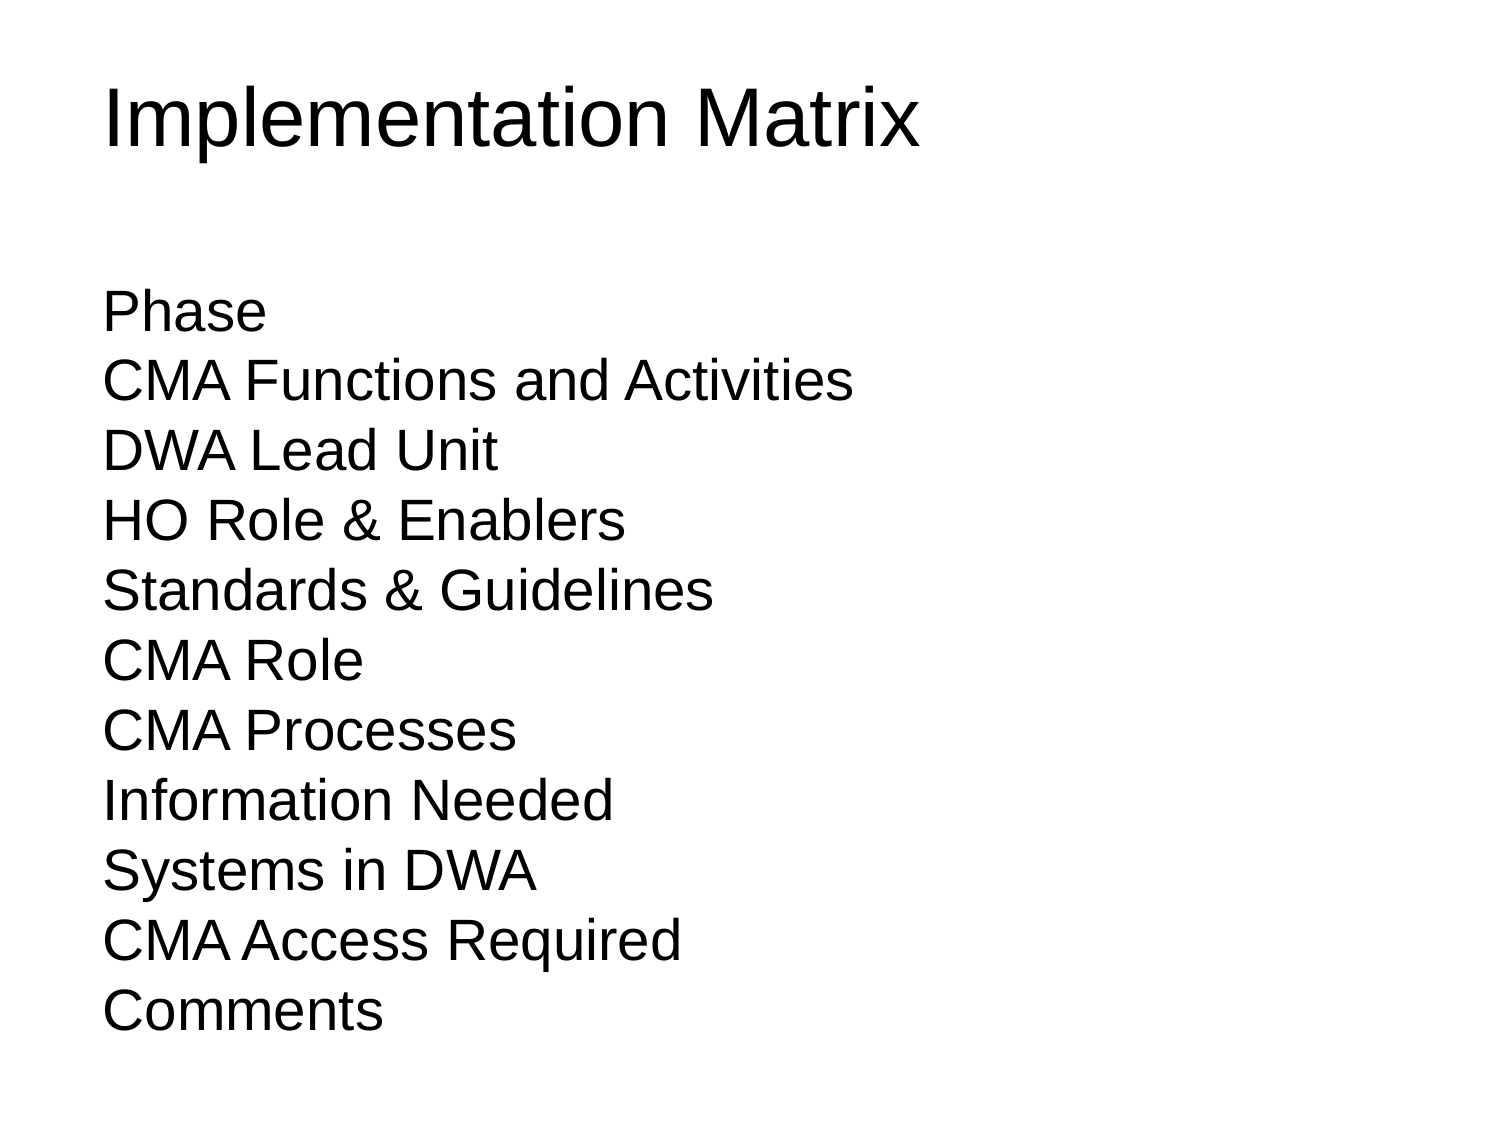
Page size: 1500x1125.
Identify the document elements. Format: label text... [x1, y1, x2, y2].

title Implementation Matrix Phase CMA Functions and Activities DWA Lead Unit HO Role & Enablers Standards & Guidelines CMA Role CMA Processes Information Needed Systems in DWA CMA Access Required Comments [87, 124, 1438, 1051]
